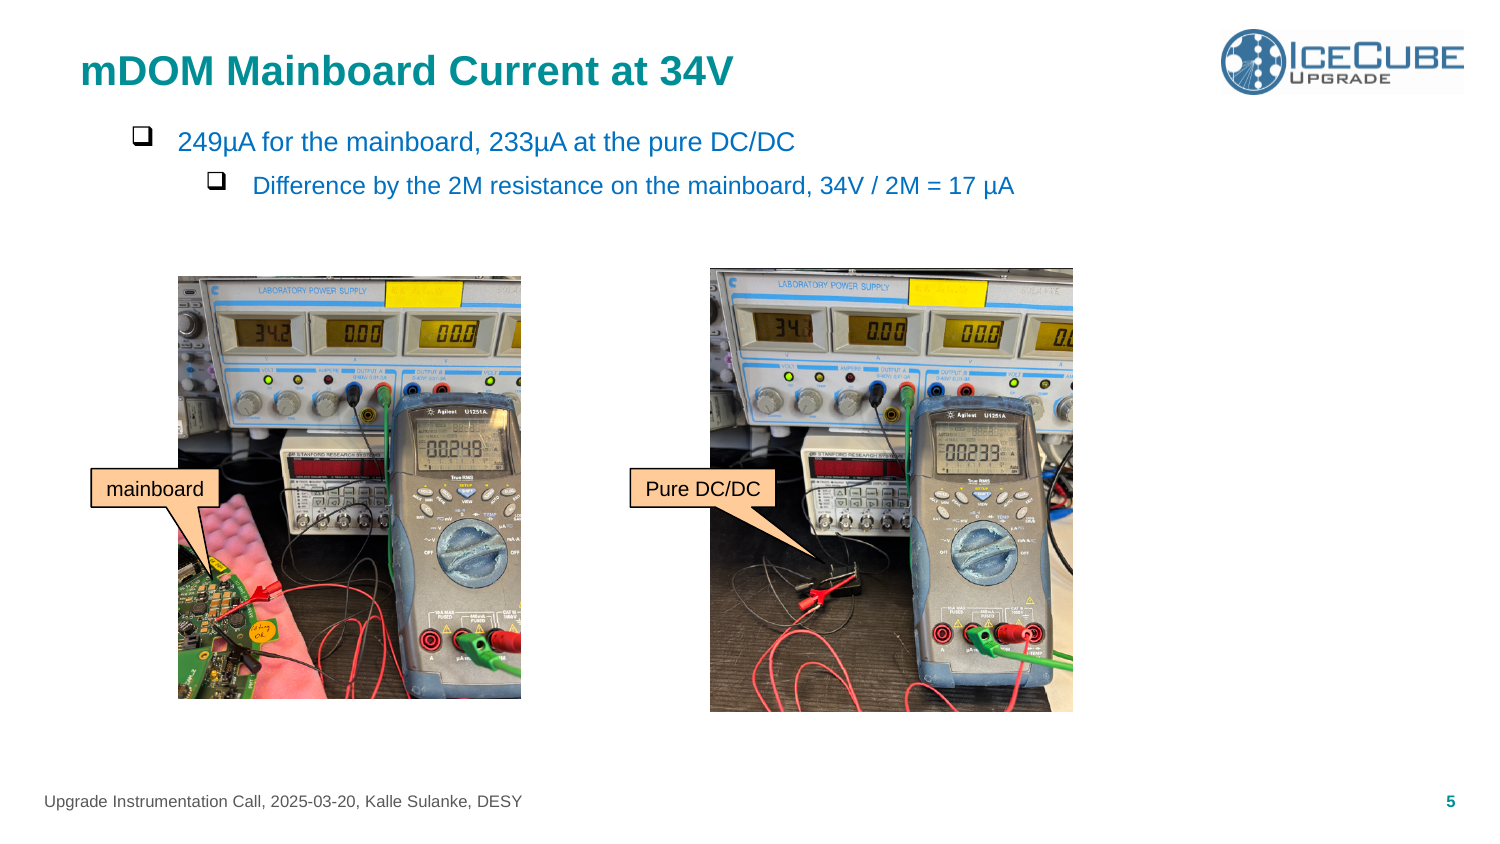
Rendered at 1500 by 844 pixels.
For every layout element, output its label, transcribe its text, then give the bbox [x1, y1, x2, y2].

text_box Pure DC/DC [628, 466, 705, 510]
text_box mainboard [89, 466, 172, 521]
title mDOM Mainboard Current at 34V [80, 29, 1198, 101]
text_box 249µA for the mainboard, 233µA at the pure DC/DC Difference by the 2M resistance on the mainboard, 34V / 2M = 17 µA [55, 119, 1148, 214]
picture [710, 268, 1073, 713]
picture [177, 276, 521, 699]
slide_number 5 [1397, 784, 1456, 812]
picture [1221, 29, 1464, 95]
